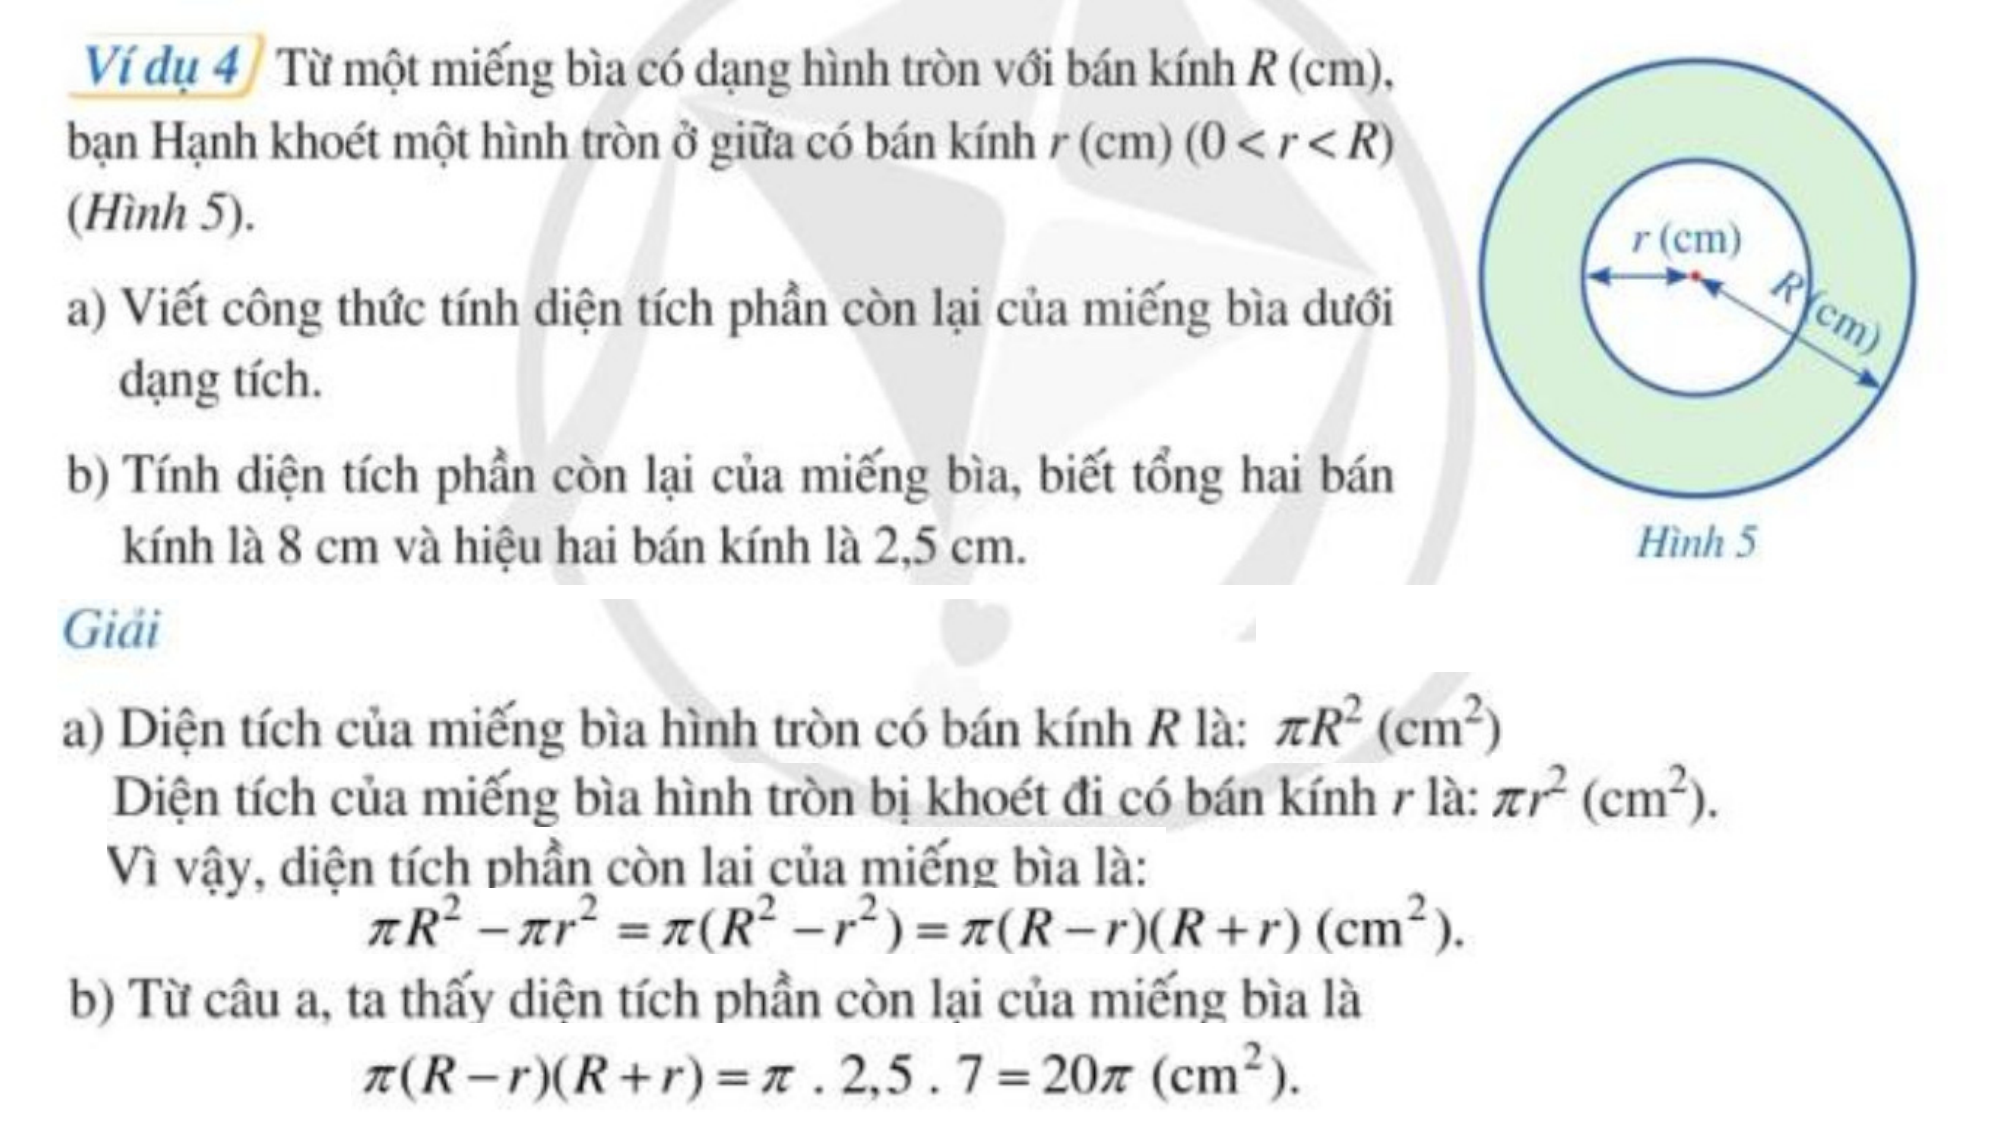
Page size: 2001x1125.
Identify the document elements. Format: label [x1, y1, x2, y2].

picture [30, 0, 1969, 585]
picture [47, 599, 1750, 1121]
